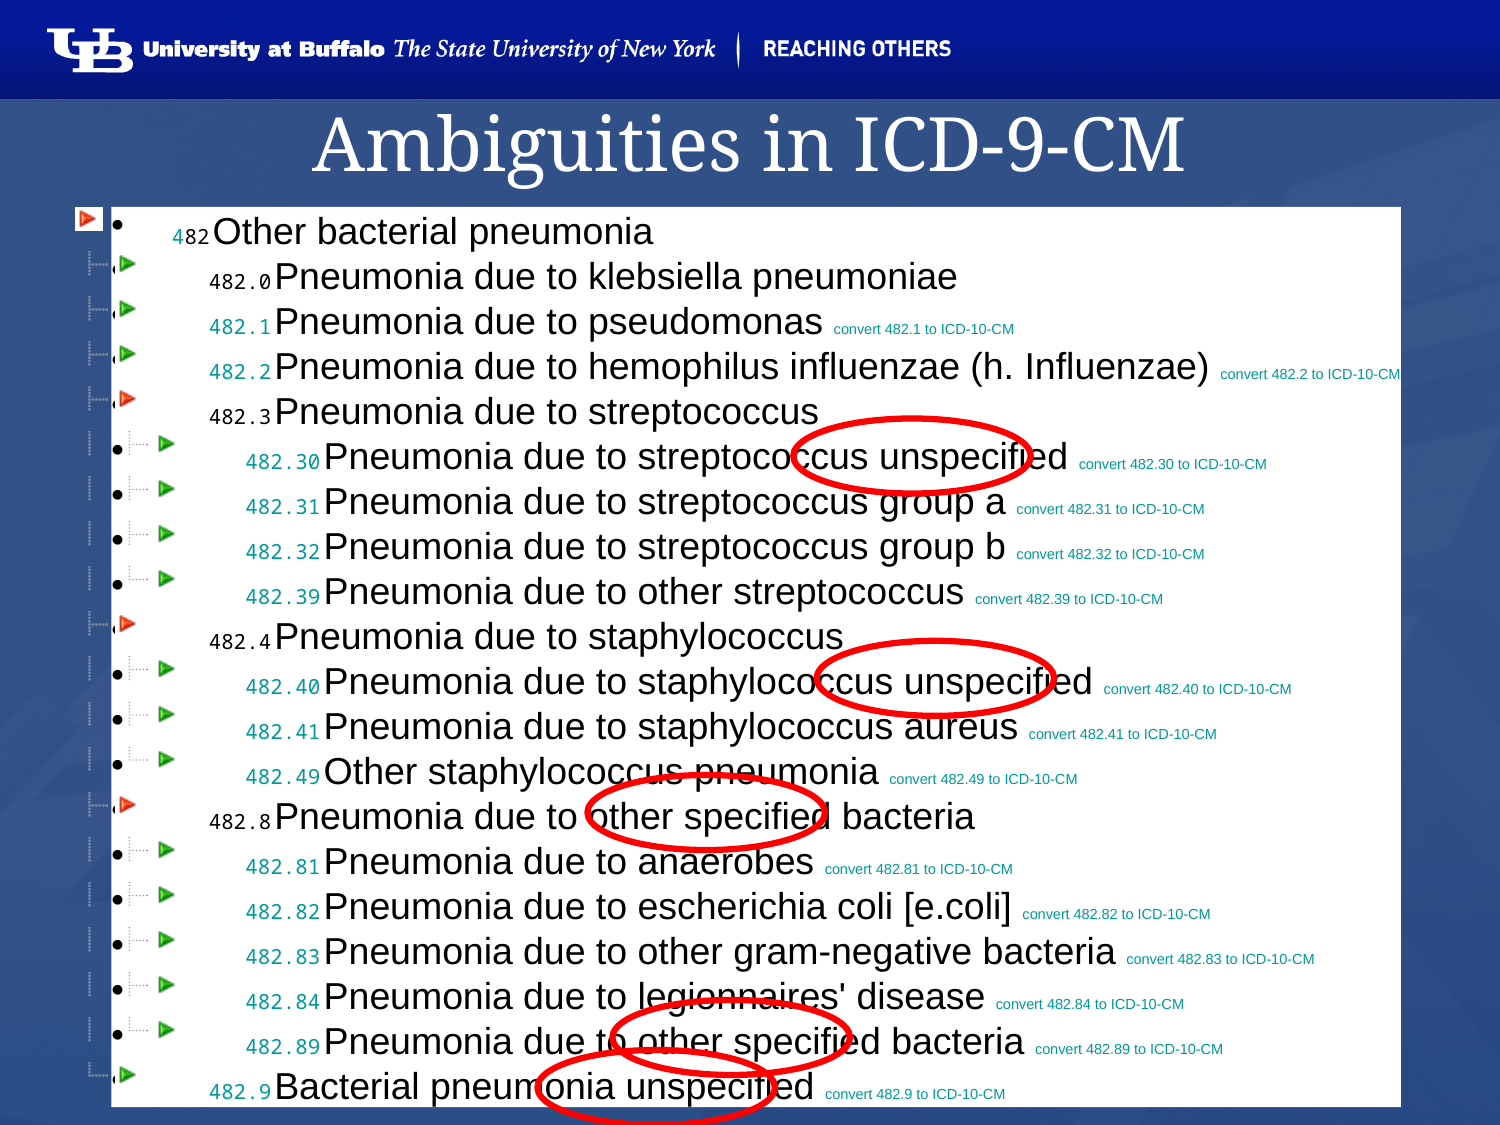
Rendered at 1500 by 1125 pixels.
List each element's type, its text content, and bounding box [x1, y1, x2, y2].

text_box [49, 202, 1463, 1112]
title Ambiguities in ICD-9-CM [37, 88, 1463, 214]
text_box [537, 418, 1055, 1125]
picture [0, 0, 1500, 99]
